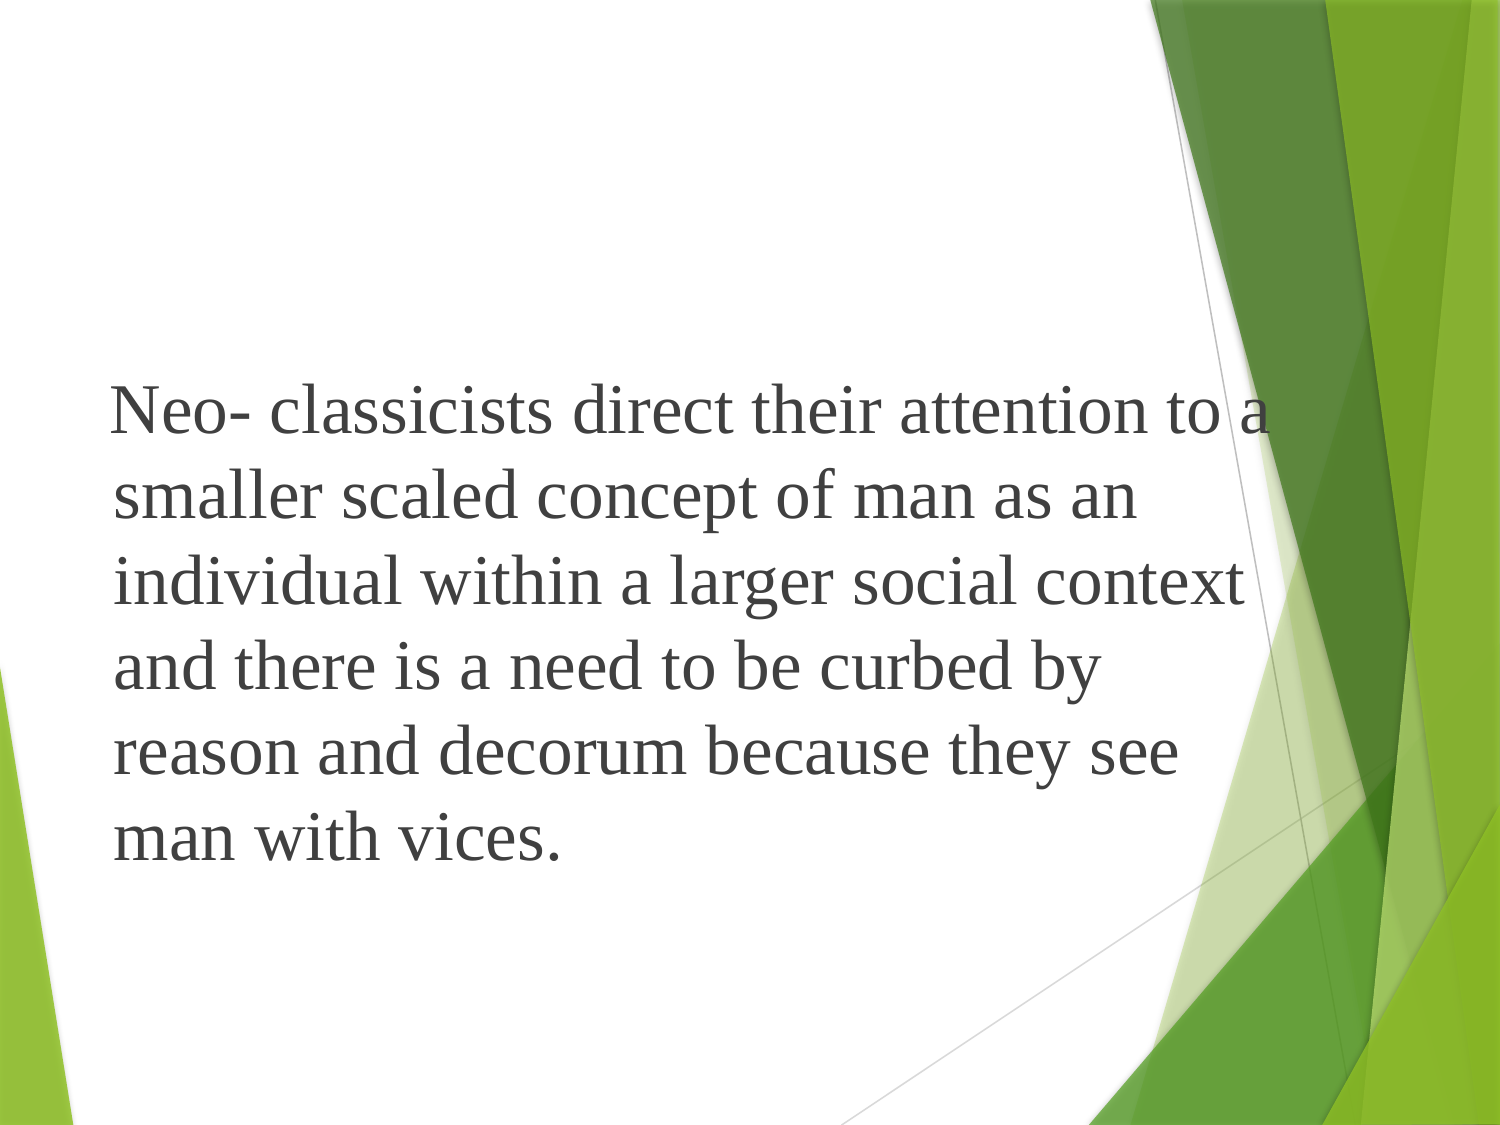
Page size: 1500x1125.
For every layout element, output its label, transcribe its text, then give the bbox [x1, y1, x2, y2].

list Neo- classicists direct their attention to a smaller scaled concept of man as an individual within a larger social context and there is a need to be curbed by reason and decorum because they see man with vices. [41, 354, 1317, 992]
